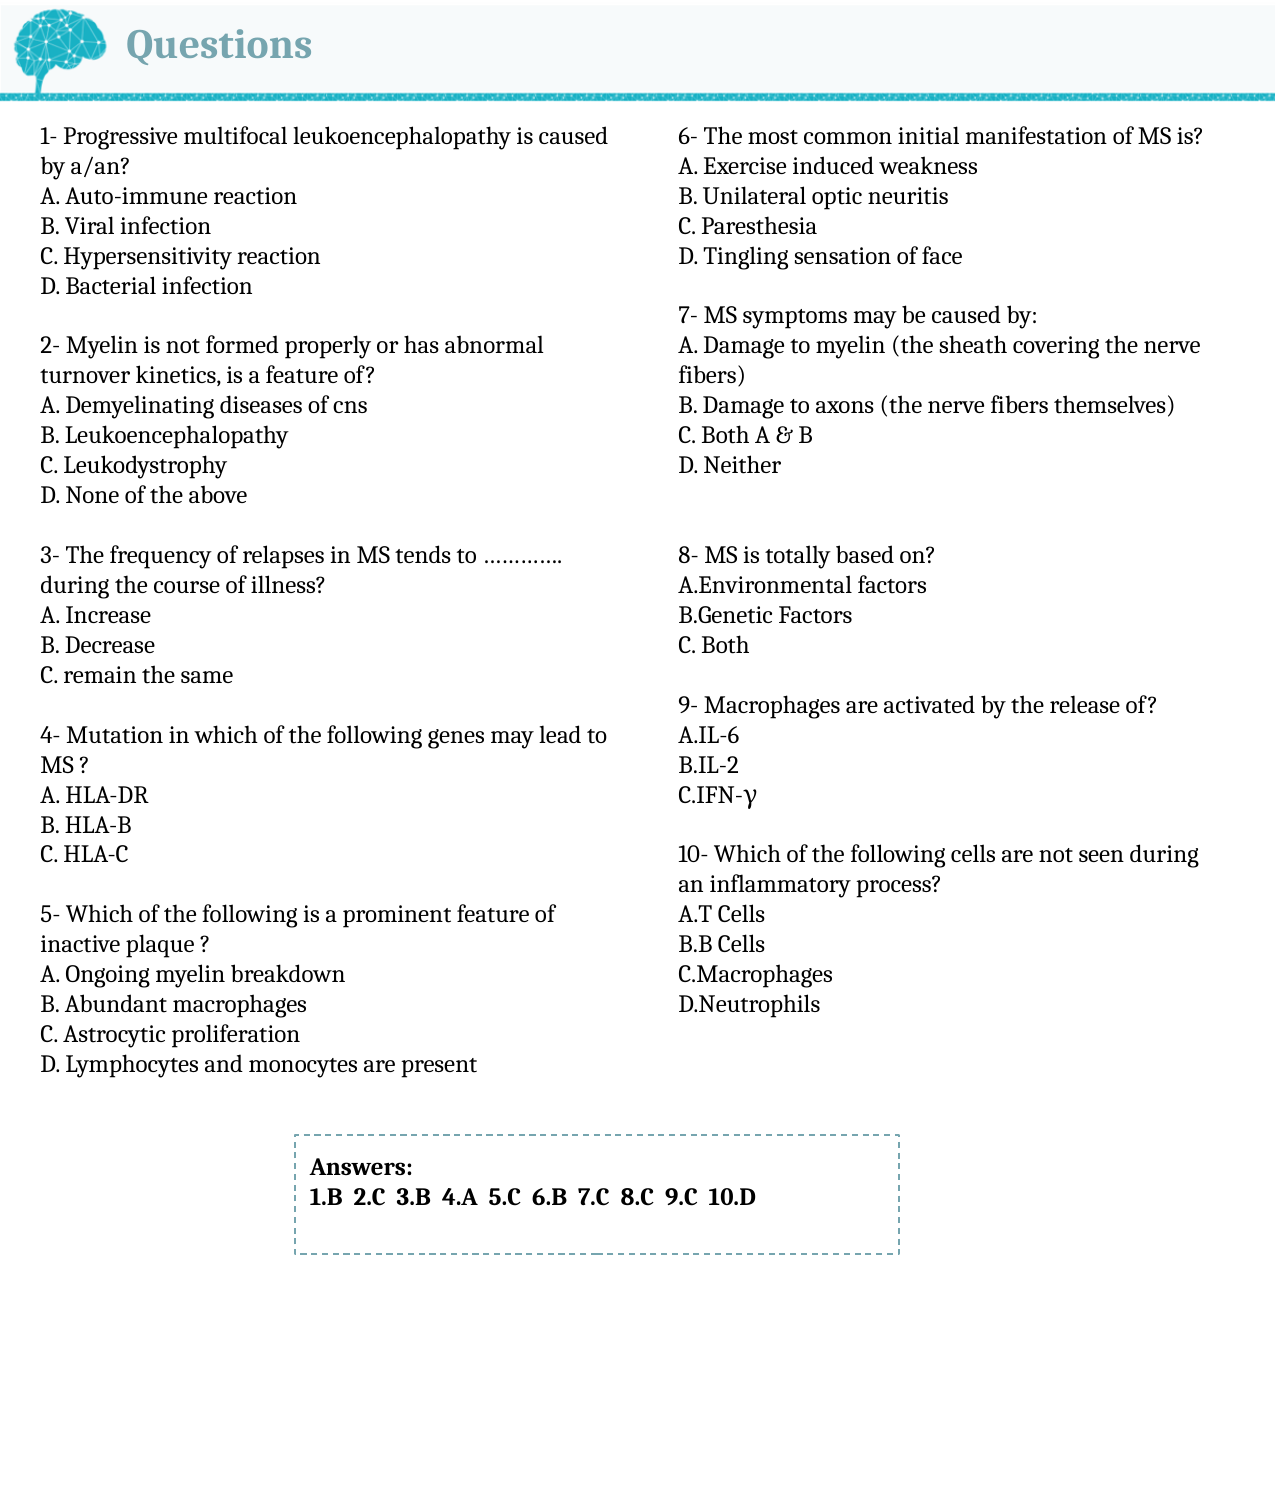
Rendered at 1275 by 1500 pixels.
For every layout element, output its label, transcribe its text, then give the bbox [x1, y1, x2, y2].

picture [0, 1, 1275, 105]
text_box 1- Progressive multifocal leukoencephalopathy is caused by a/an? A. Auto-immune reaction B. Viral infection C. Hypersensitivity reaction D. Bacterial infection 2- Myelin is not formed properly or has abnormal turnover kinetics, is a feature of? A. Demyelinating diseases of cns B. Leukoencephalopathy C. Leukodystrophy D. None of the above 3- The frequency of relapses in MS tends to …………. during the course of illness? A. Increase B. Decrease C. remain the same 4- Mutation in which of the following genes may lead to MS ? A. HLA-DR B. HLA-B C. HLA-C 5- Which of the following is a prominent feature of inactive plaque ? A. Ongoing myelin breakdown B. Abundant macrophages C. Astrocytic proliferation D. Lymphocytes and monocytes are present [25, 113, 630, 1459]
text_box 6- The most common initial manifestation of MS is? A. Exercise induced weakness B. Unilateral optic neuritis C. Paresthesia D. Tingling sensation of face 7- MS symptoms may be caused by: A. Damage to myelin (the sheath covering the nerve fibers) B. Damage to axons (the nerve fibers themselves) C. Both A & B D. Neither 8- MS is totally based on? A.Environmental factors B.Genetic Factors C. Both 9- Macrophages are activated by the release of? A.IL-6 B.IL-2 C.IFN-γ 10- Which of the following cells are not seen during an inflammatory process? A.T Cells B.B Cells C.Macrophages D.Neutrophils [663, 113, 1245, 1298]
text_box Answers: 1.B 2.C 3.B 4.A 5.C 6.B 7.C 8.C 9.C 10.D [294, 1135, 899, 1255]
